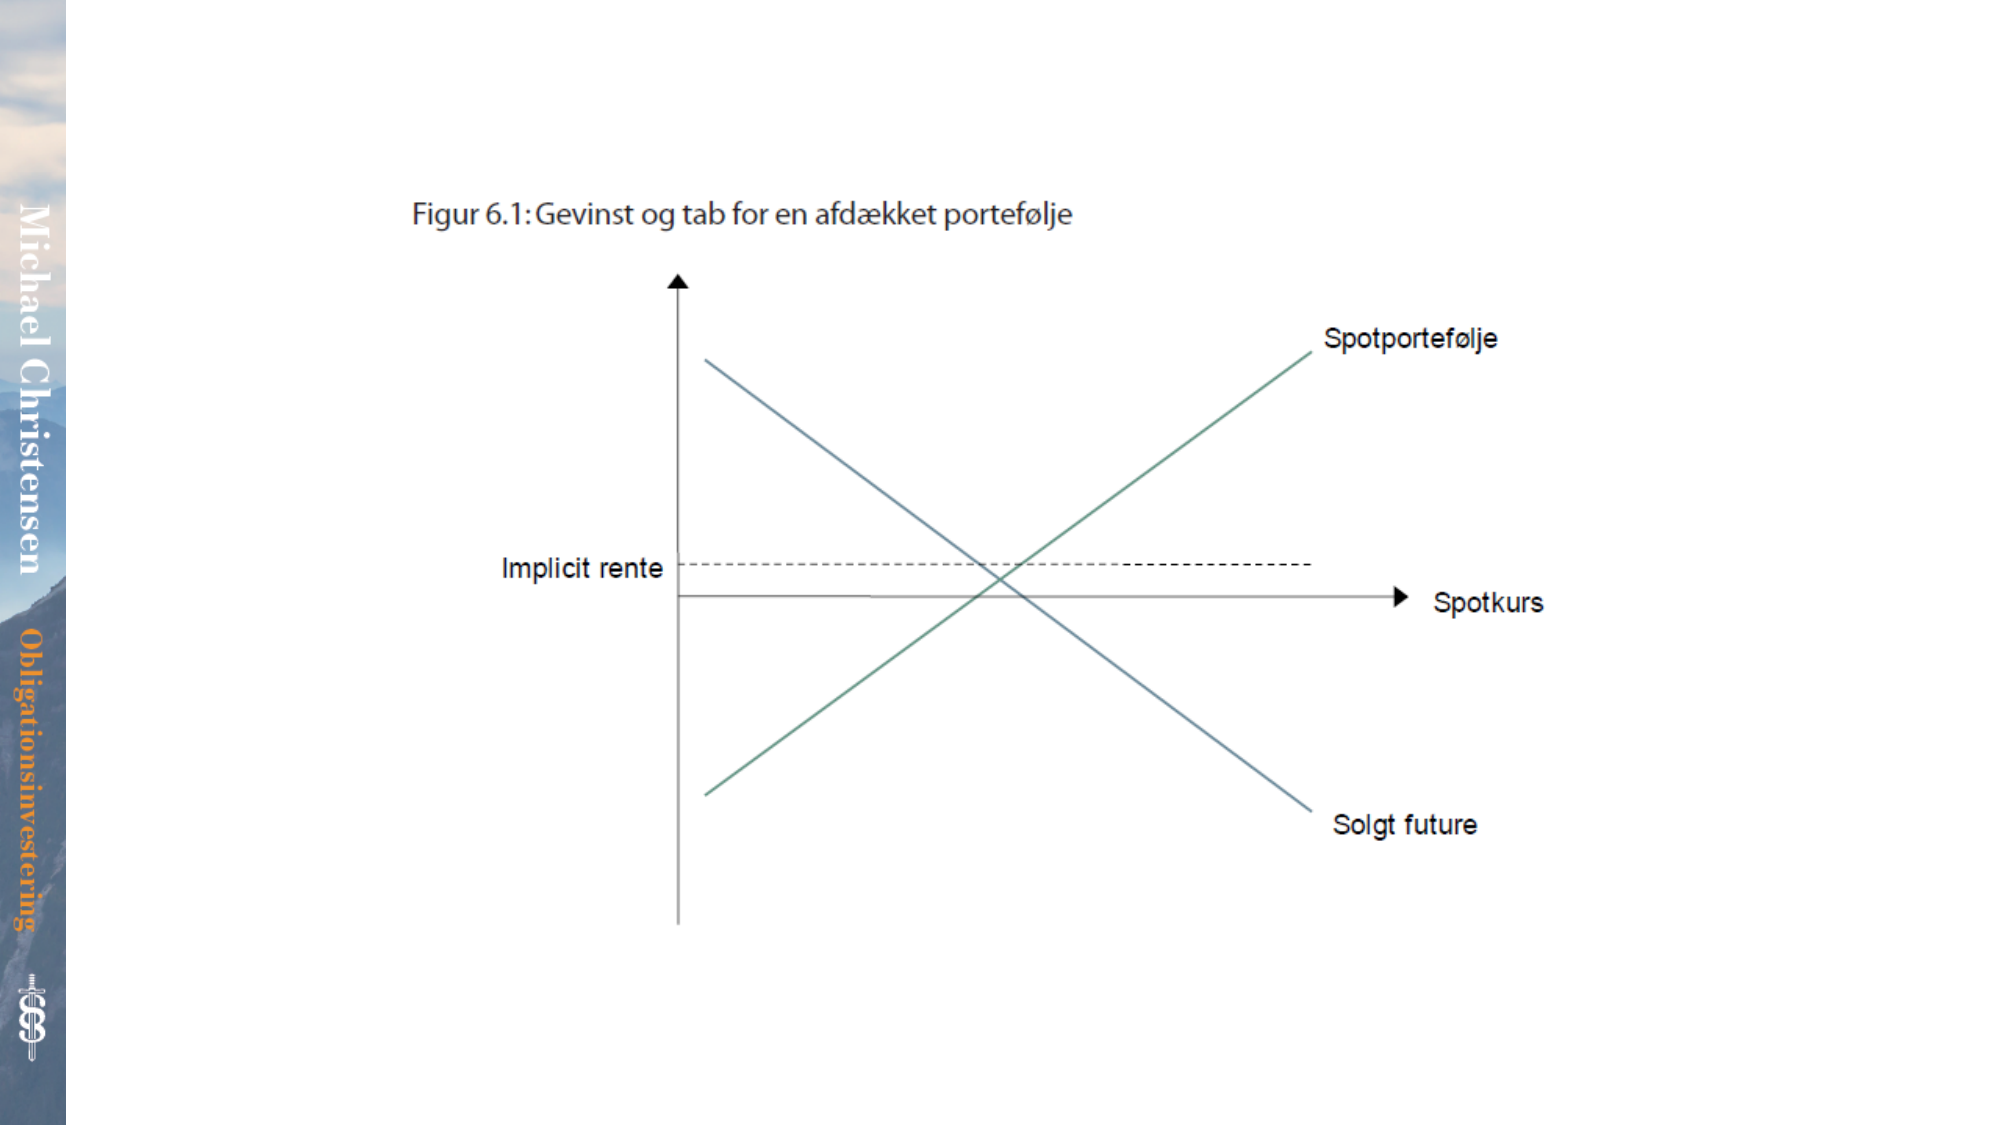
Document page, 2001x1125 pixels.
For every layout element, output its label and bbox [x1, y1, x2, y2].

picture [394, 184, 1606, 941]
picture [0, 0, 66, 1125]
